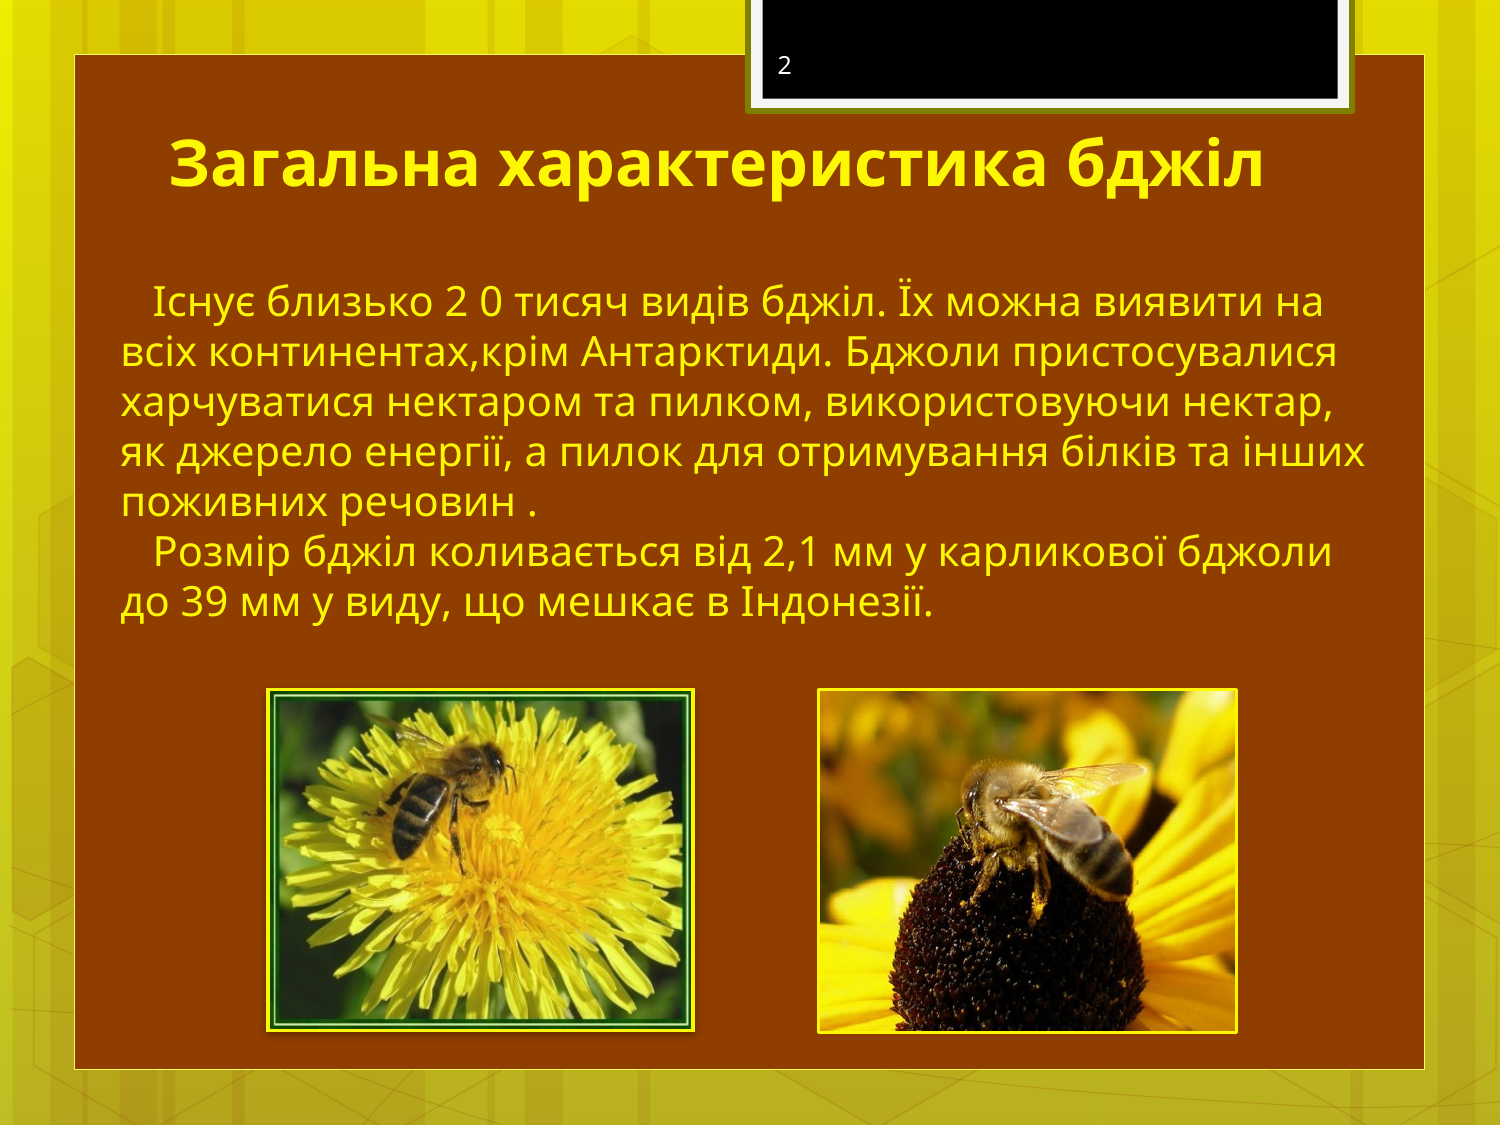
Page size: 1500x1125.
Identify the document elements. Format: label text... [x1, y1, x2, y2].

footer Загальна характеристика бджіл [135, 101, 1282, 220]
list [272, 694, 690, 1027]
picture [820, 691, 1235, 1031]
slide_number 2 [762, 36, 982, 97]
title Існує близько 2 0 тисяч видів бджіл. Їх можна виявити на всіх континентах,крім Антарктиди. Бджоли пристосувалися харчуватися нектаром та пилком, використовуючи нектар, як джерело енергії, а пилок для отримування білків та інших поживних речовин . Розмір бджіл коливається від 2,1 мм у карликової бджоли до 39 мм у виду, що мешкає в Індонезії. [105, 257, 1383, 633]
